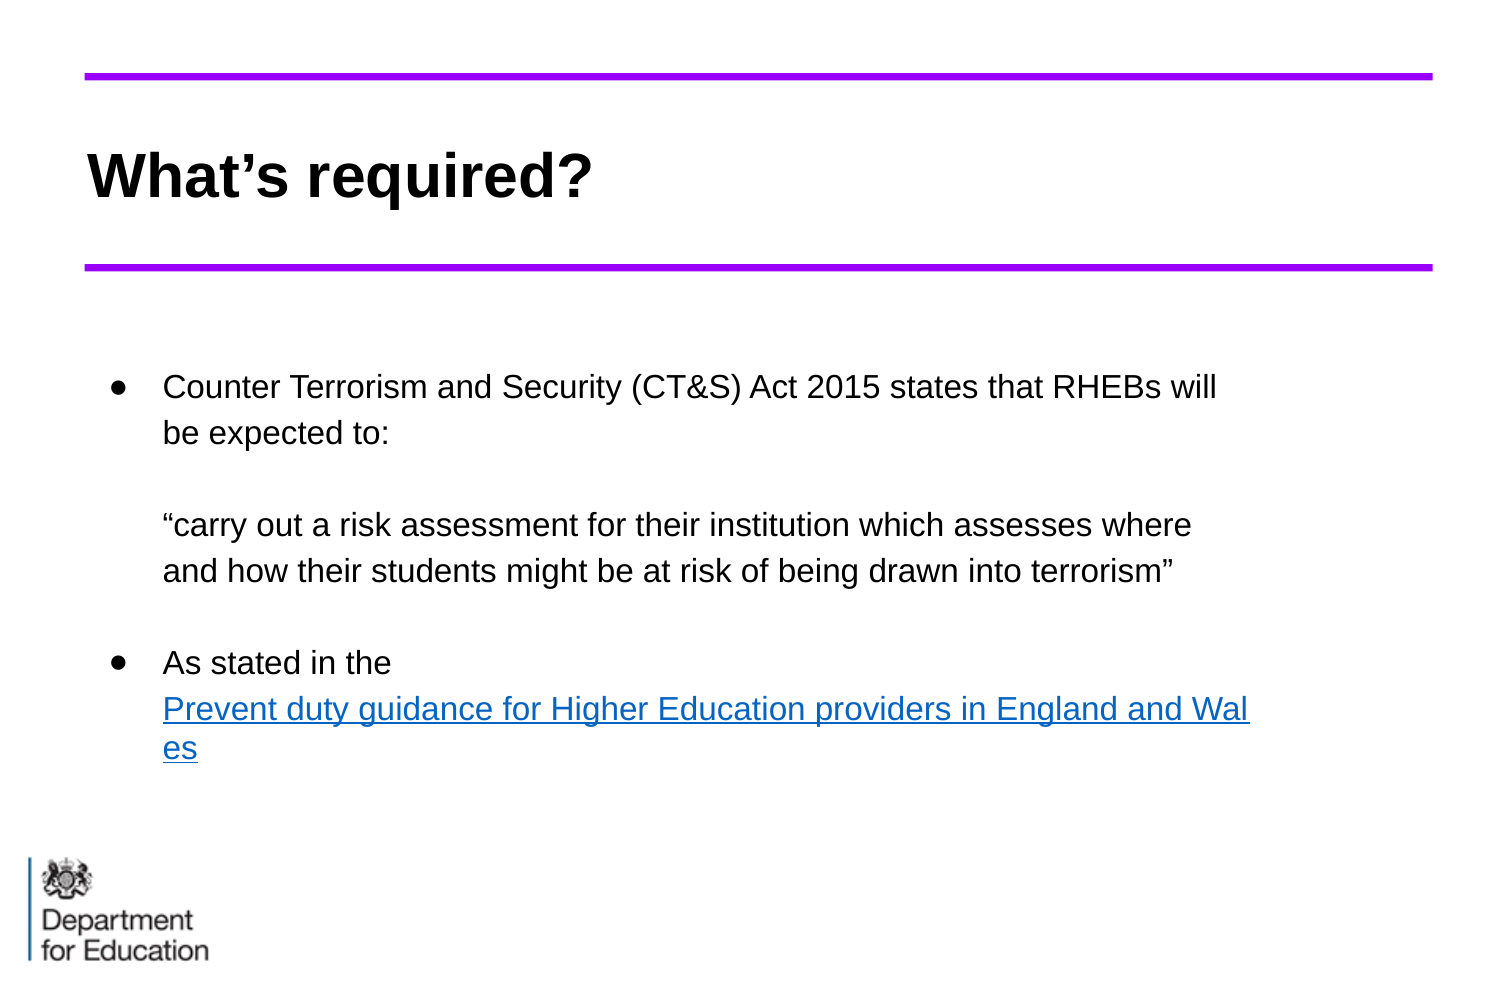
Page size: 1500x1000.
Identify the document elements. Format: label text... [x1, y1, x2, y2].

title What’s required? [72, 88, 983, 257]
text_box Counter Terrorism and Security (CT&S) Act 2015 states that RHEBs will be expected to: “carry out a risk assessment for their institution which assesses where and how their students might be at risk of being drawn into terrorism” As stated in the Prevent duty guidance for Higher Education providers in England and Wales [72, 352, 1266, 915]
picture [24, 812, 213, 1000]
